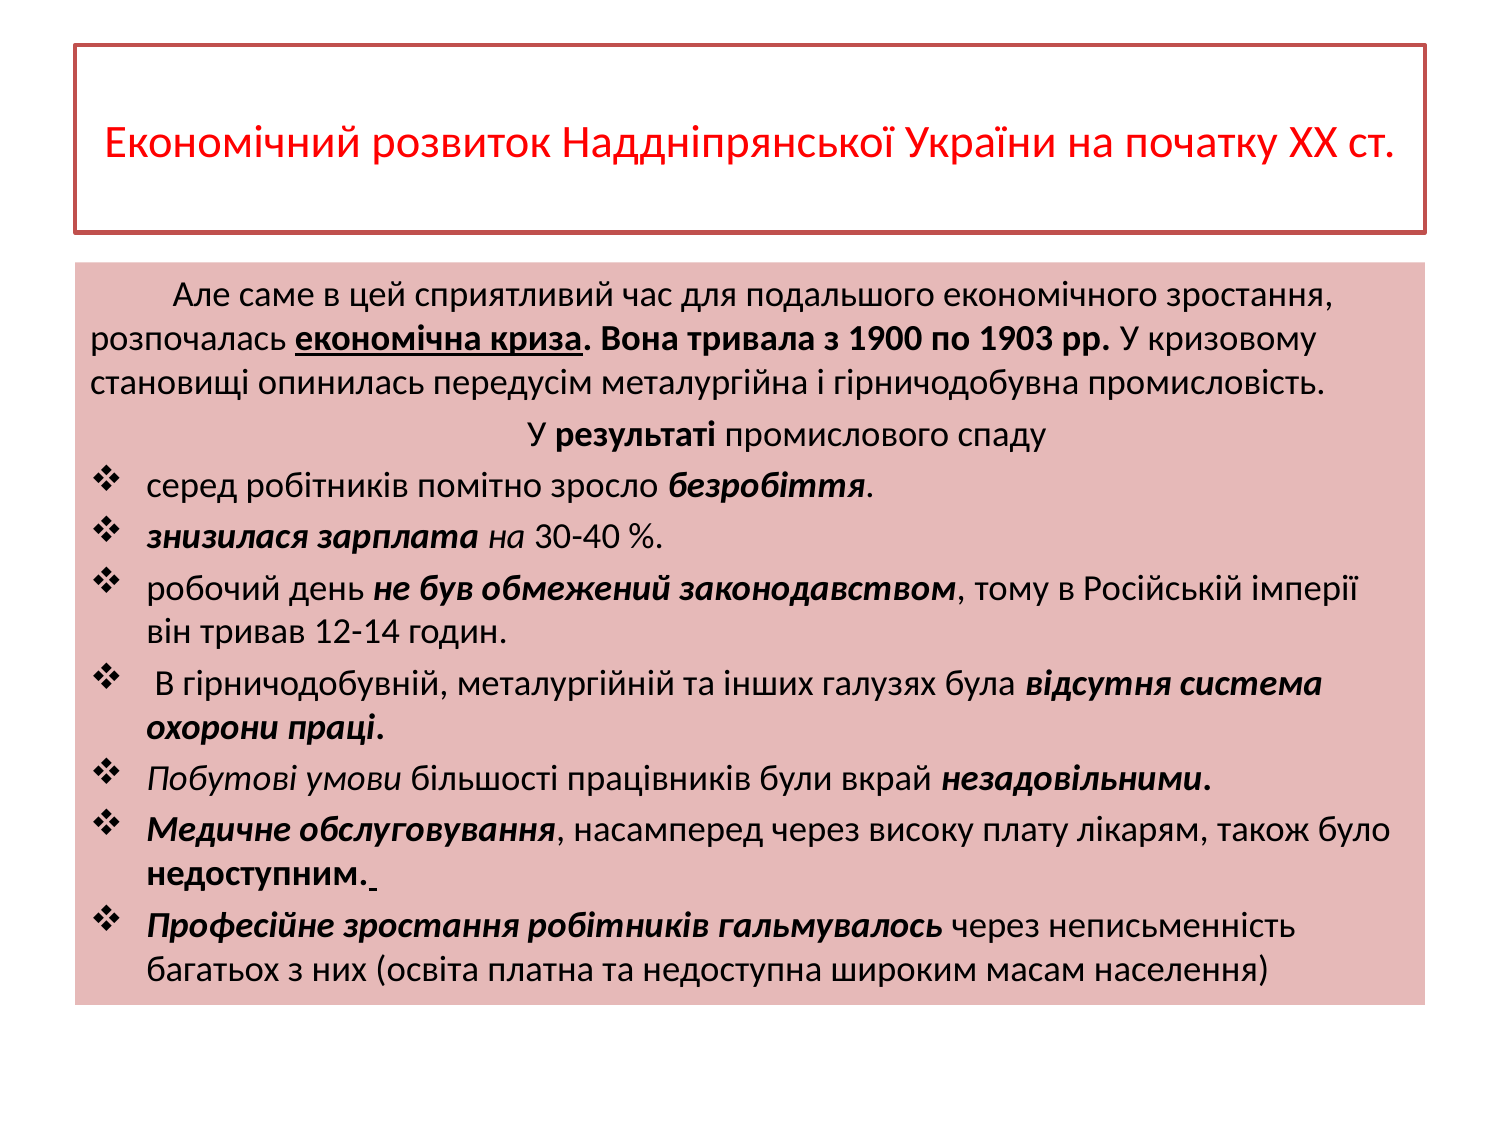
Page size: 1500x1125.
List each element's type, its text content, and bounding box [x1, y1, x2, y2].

list Але саме в цей сприятливий час для подальшого економічного зростання, розпочалась економічна криза. Вона тривала з 1900 по 1903 рр. У кризовому становищі опинилась передусім металургійна і гірничодобувна промисловість. У результаті промислового спаду серед робітників помітно зросло безробіття. знизилася зарплата на 30-40 %. робочий день не був обмежений законодавством, тому в Російській імперії він тривав 12-14 годин. В гірничодобувній, металургійній та інших галузях була відсутня система охорони праці. Побутові умови більшості працівників були вкрай незадовільними. Медичне обслуговування, насамперед через високу плату лікарям, також було недоступним. Професійне зростання робітників гальмувалось через неписьменність багатьох з них (освіта платна та недоступна широким масам населення) [75, 262, 1425, 1005]
title Економічний розвиток Наддніпрянської України на початку XX ст. [73, 43, 1427, 235]
